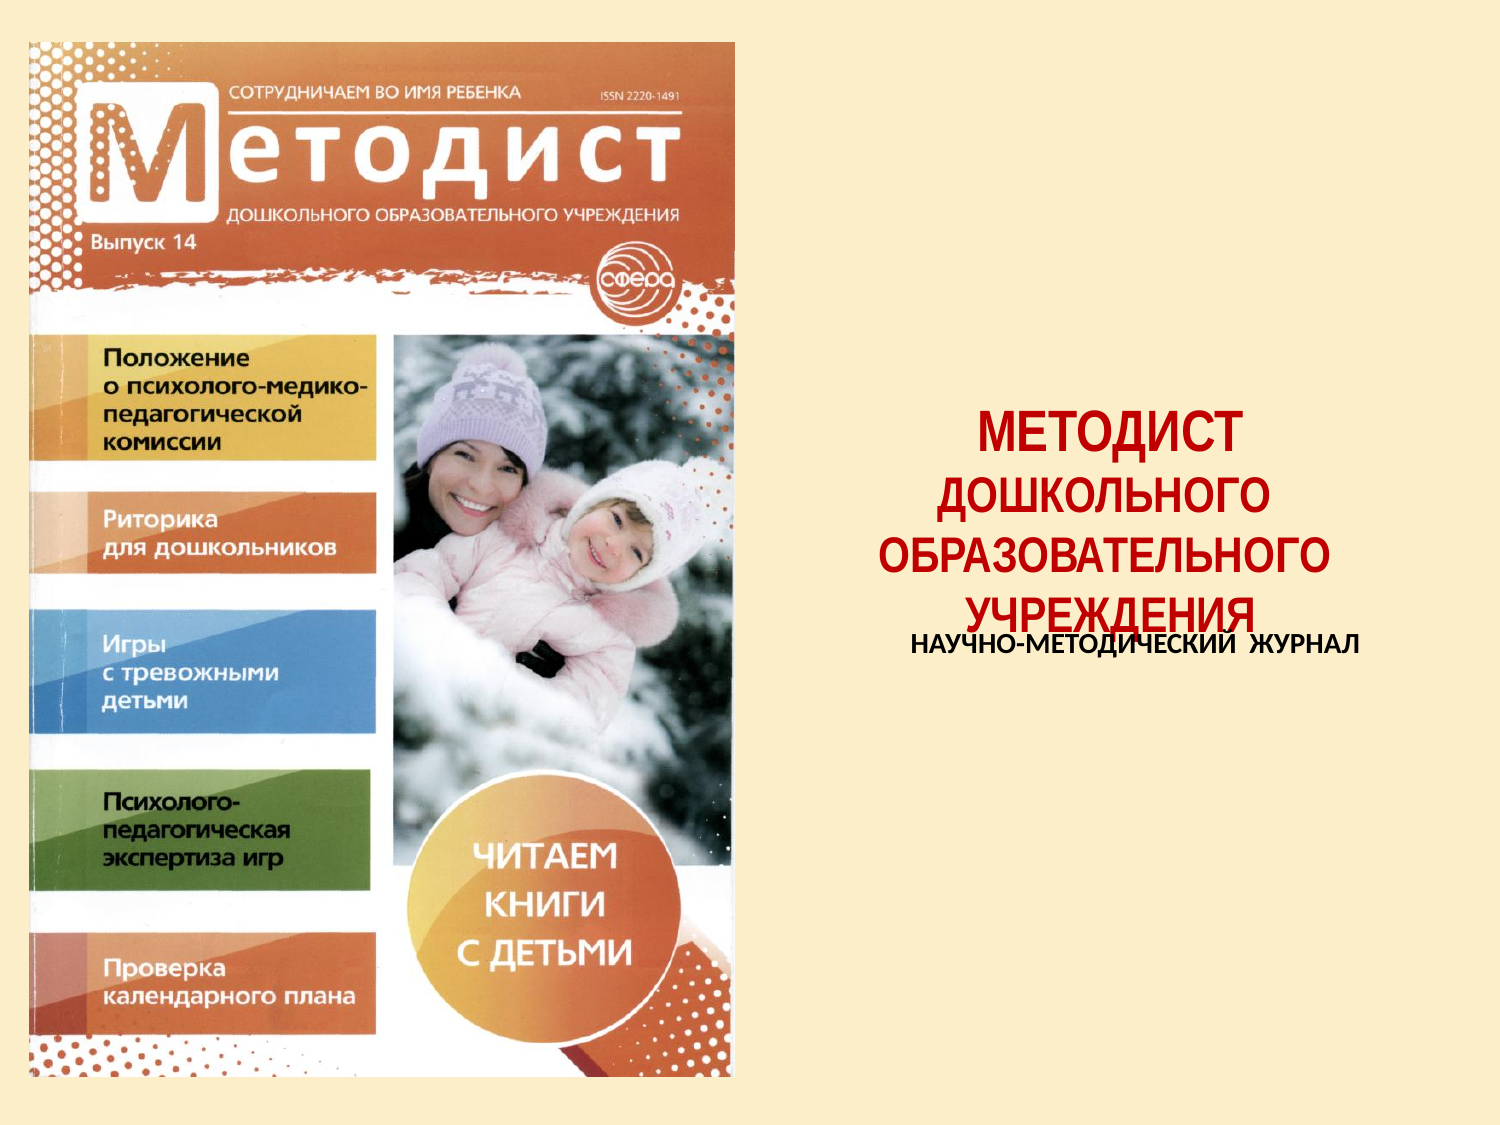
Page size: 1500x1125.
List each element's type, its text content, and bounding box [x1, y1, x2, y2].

title научно-методический журнал [856, 609, 1388, 669]
picture [29, 42, 735, 1077]
text_box МЕТОДИСТ дошкольного образовательного учреждения [750, 385, 1471, 651]
